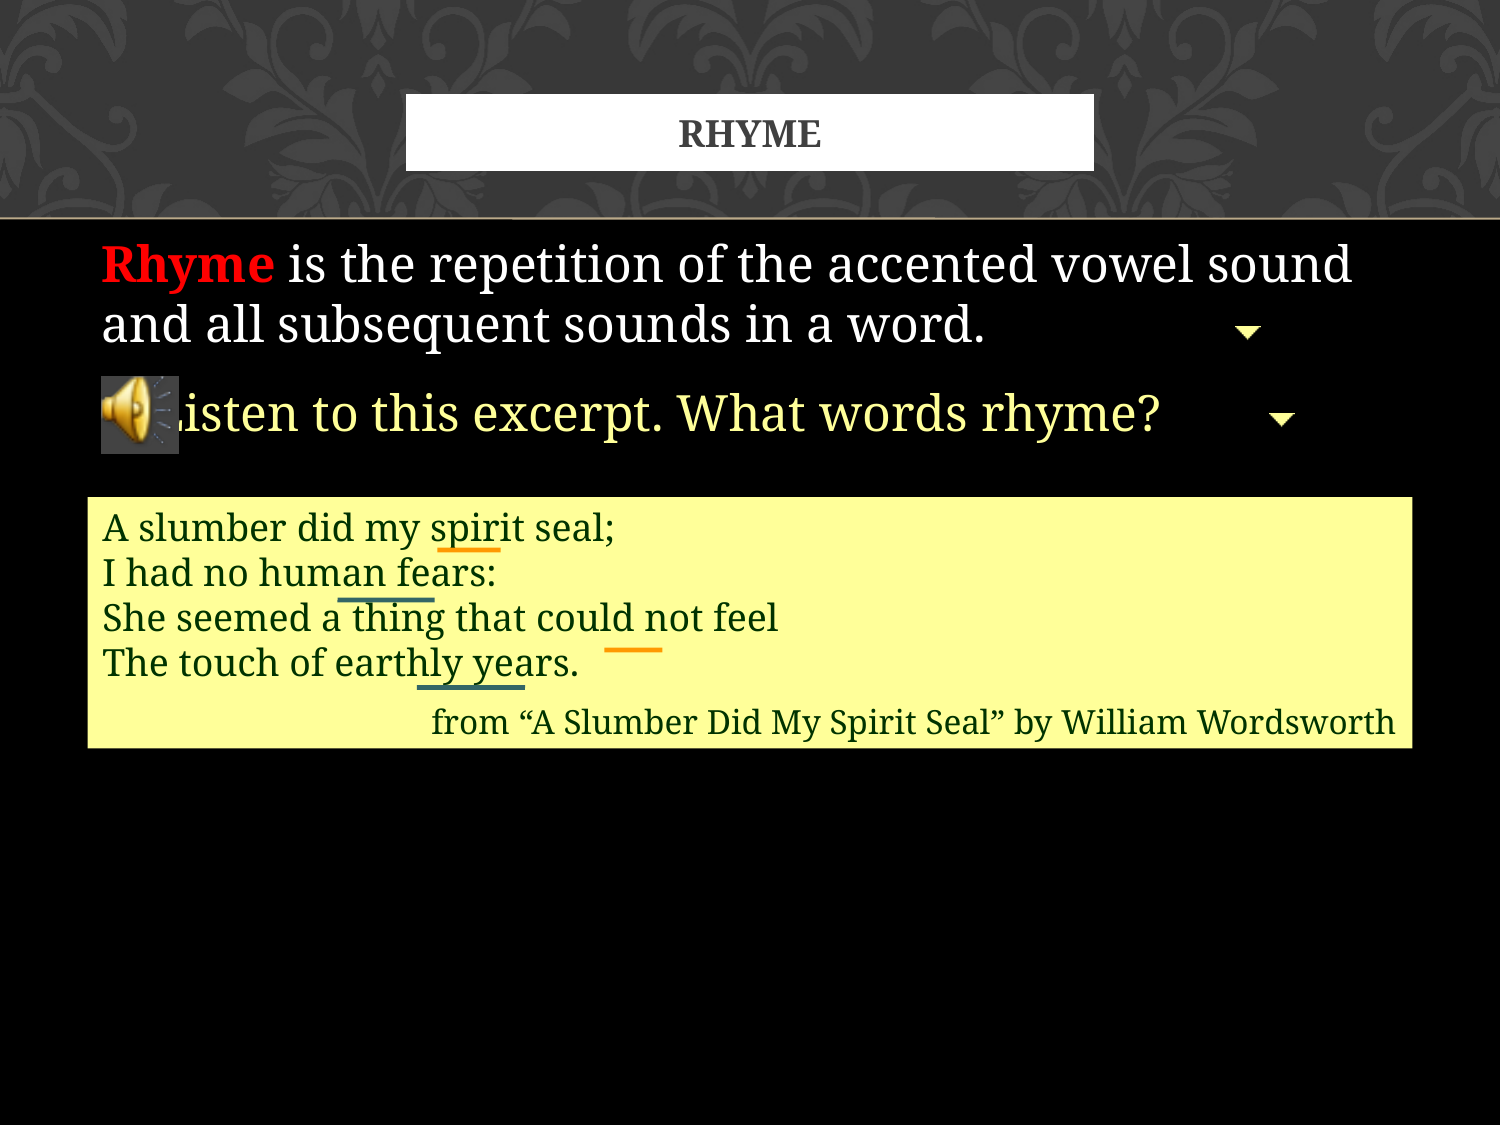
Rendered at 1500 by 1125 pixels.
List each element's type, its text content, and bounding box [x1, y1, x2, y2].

title Rhyme [406, 94, 1094, 171]
picture [1269, 413, 1295, 431]
picture [1235, 326, 1261, 344]
picture [99, 374, 180, 455]
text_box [437, 549, 663, 651]
text_box Listen to this excerpt. What words rhyme? [86, 373, 1412, 449]
text_box A slumber did my spirit seal; I had no human fears: She seemed a thing that could not feel The touch of earthly years. from “A Slumber Did My Spirit Seal” by William Wordsworth [87, 497, 1413, 749]
text_box Rhyme is the repetition of the accented vowel sound and all subsequent sounds in a word. [86, 224, 1412, 360]
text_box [337, 599, 526, 688]
